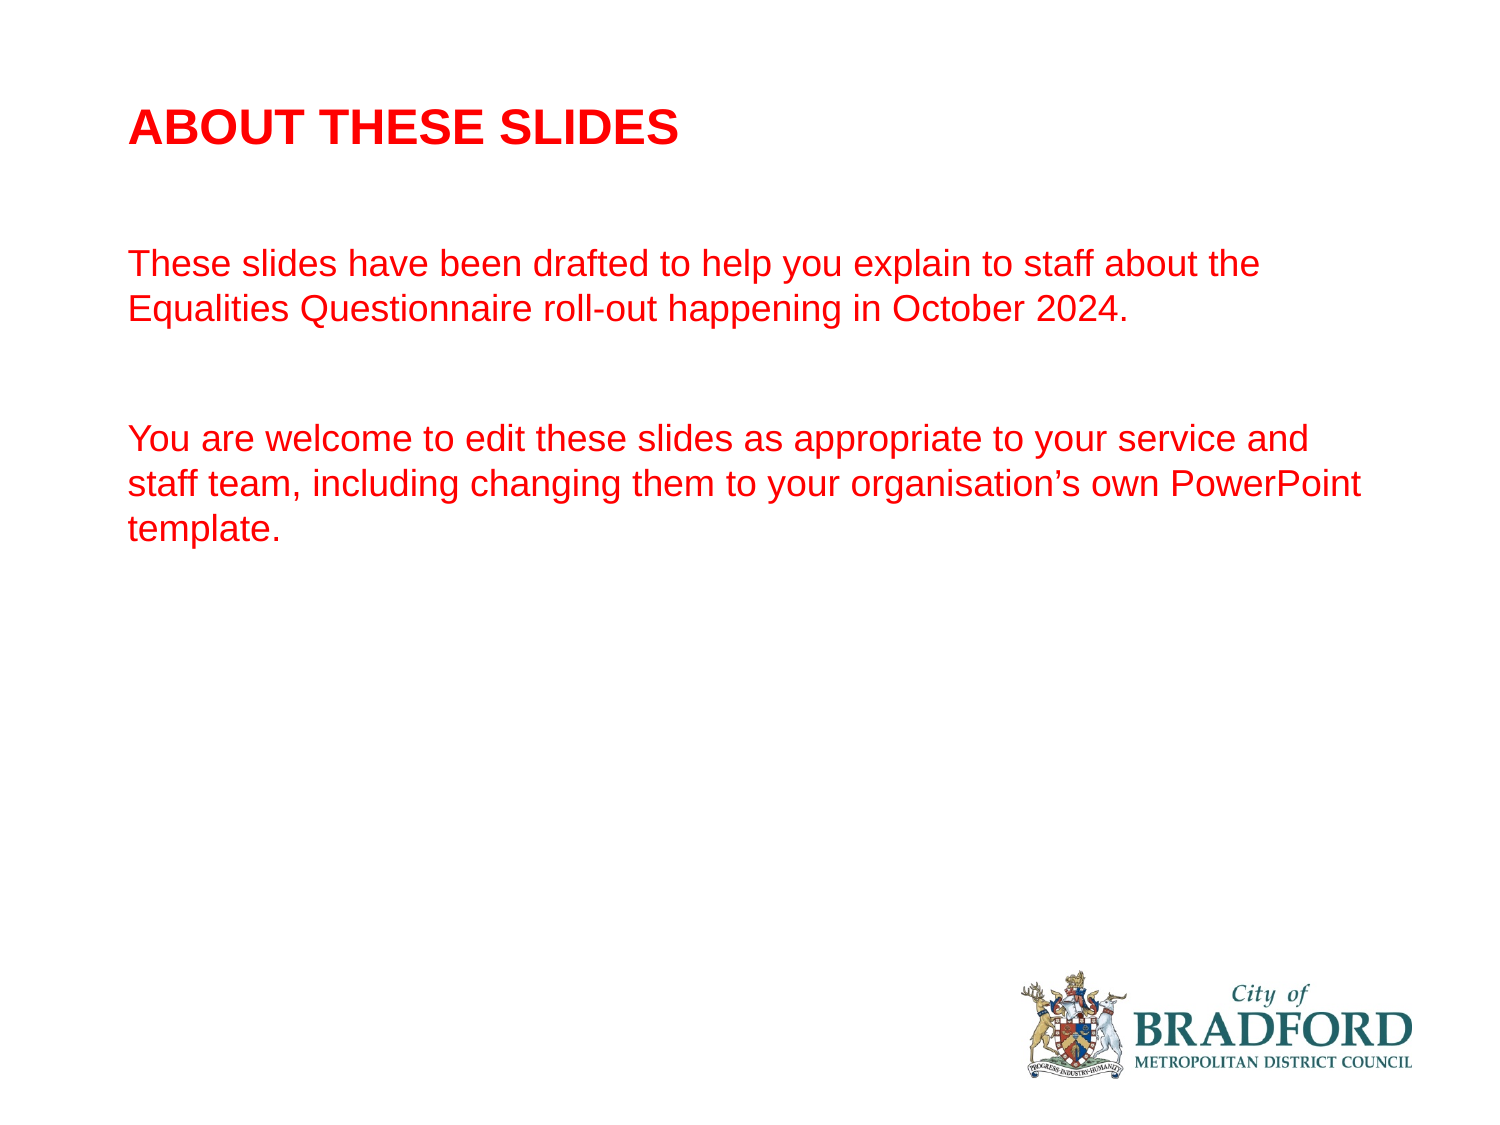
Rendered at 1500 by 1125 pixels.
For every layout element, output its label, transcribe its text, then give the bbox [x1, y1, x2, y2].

title ABOUT THESE SLIDES [112, 48, 1388, 202]
picture [1021, 970, 1412, 1079]
list These slides have been drafted to help you explain to staff about the Equalities Questionnaire roll-out happening in October 2024. You are welcome to edit these slides as appropriate to your service and staff team, including changing them to your organisation’s own PowerPoint template. [112, 231, 1388, 977]
